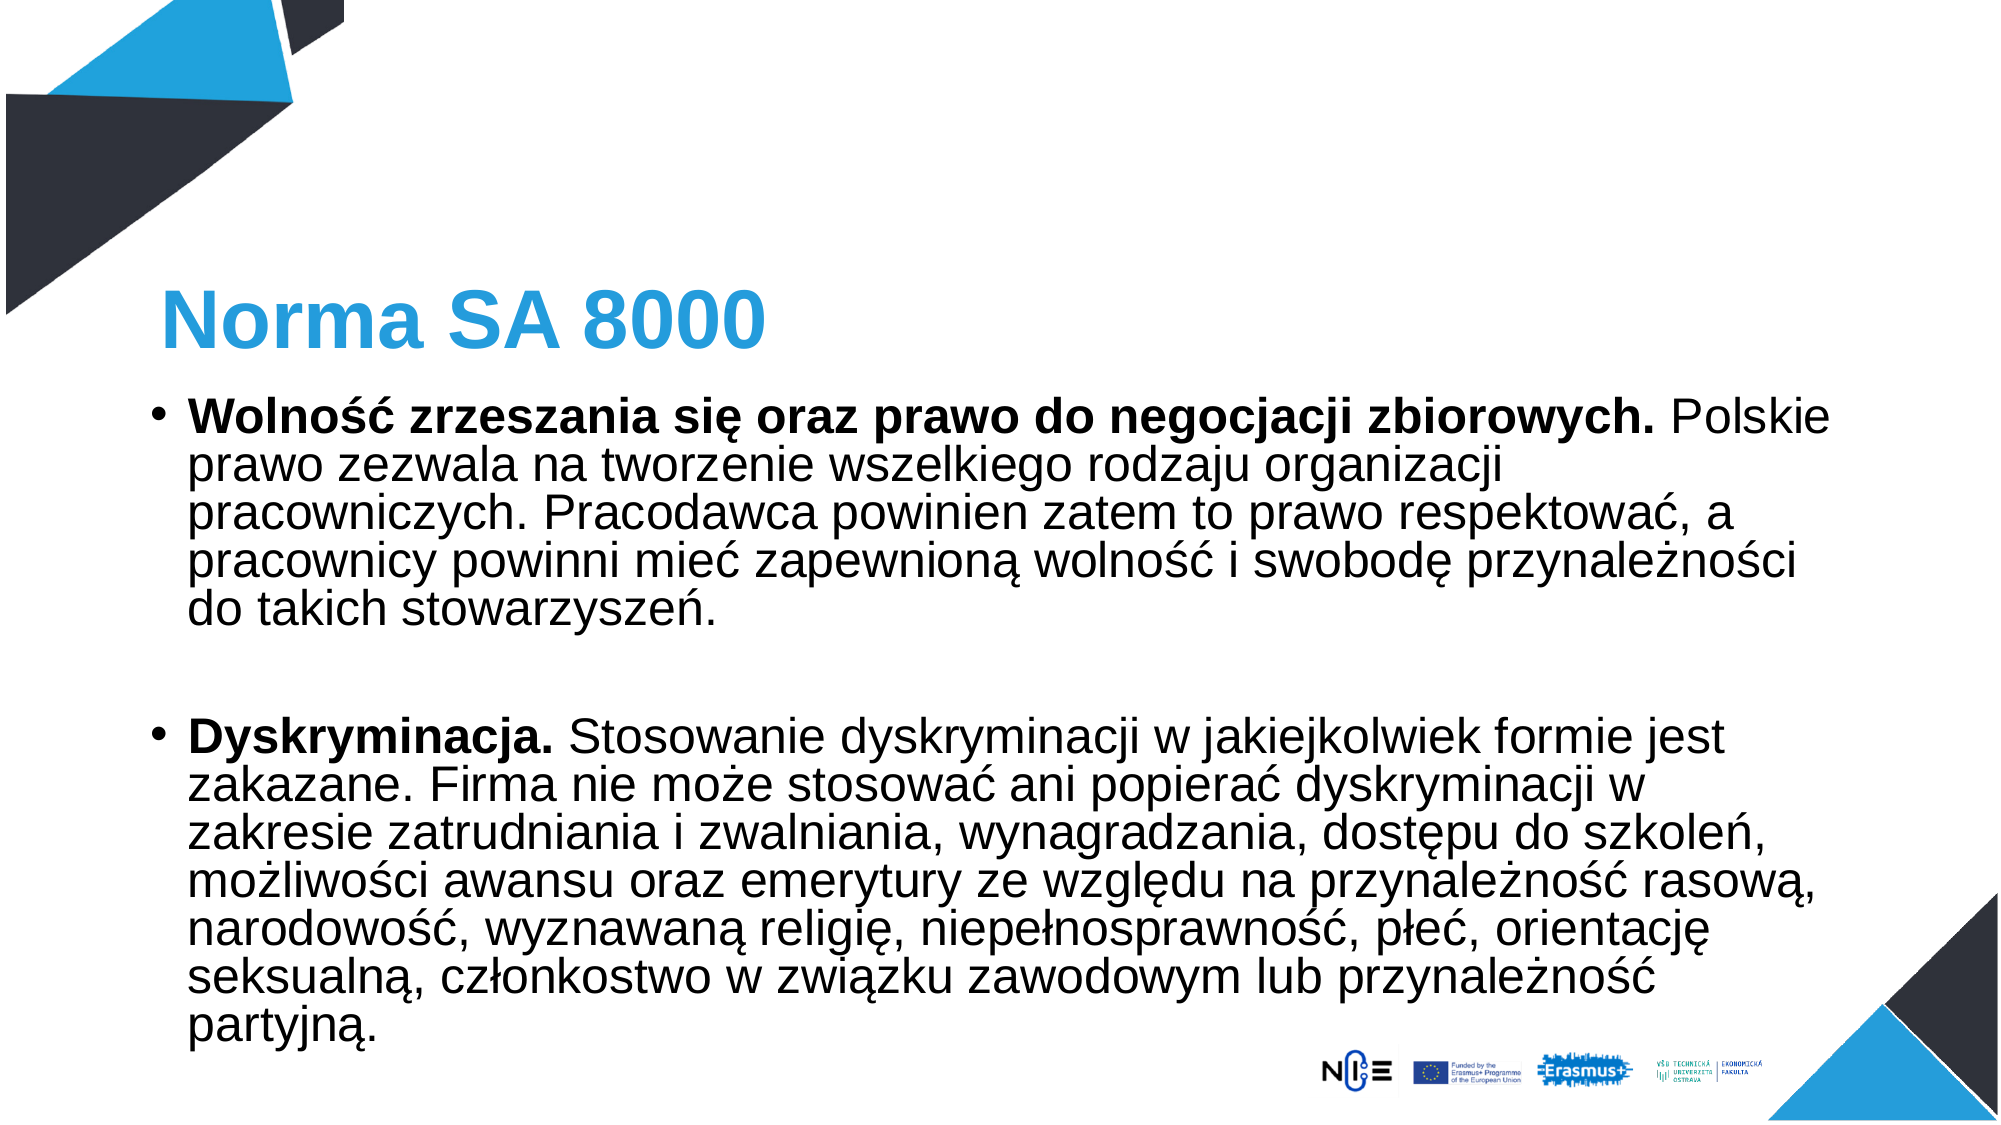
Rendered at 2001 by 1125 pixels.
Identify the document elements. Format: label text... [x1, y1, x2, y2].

picture [1308, 888, 2000, 1125]
picture [6, 0, 344, 318]
list Wolność zrzeszania się oraz prawo do negocjacji zbiorowych. Polskie prawo zezwala na tworzenie wszelkiego rodzaju organizacji pracowniczych. Pracodawca powinien zatem to prawo respektować, a pracownicy powinni mieć zapewnioną wolność i swobodę przynależności do takich stowarzyszeń. Dyskryminacja. Stosowanie dyskryminacji w jakiejkolwiek formie jest zakazane. Firma nie może stosować ani popierać dyskryminacji w zakresie zatrudniania i zwalniania, wynagradzania, dostępu do szkoleń, możliwości awansu oraz emerytury ze względu na przynależność rasową, narodowość, wyznawaną religię, niepełnosprawność, płeć, orientację seksualną, członkostwo w związku zawodowym lub przynależność partyjną. [135, 387, 1851, 1087]
title Norma SA 8000 [145, 212, 1871, 430]
